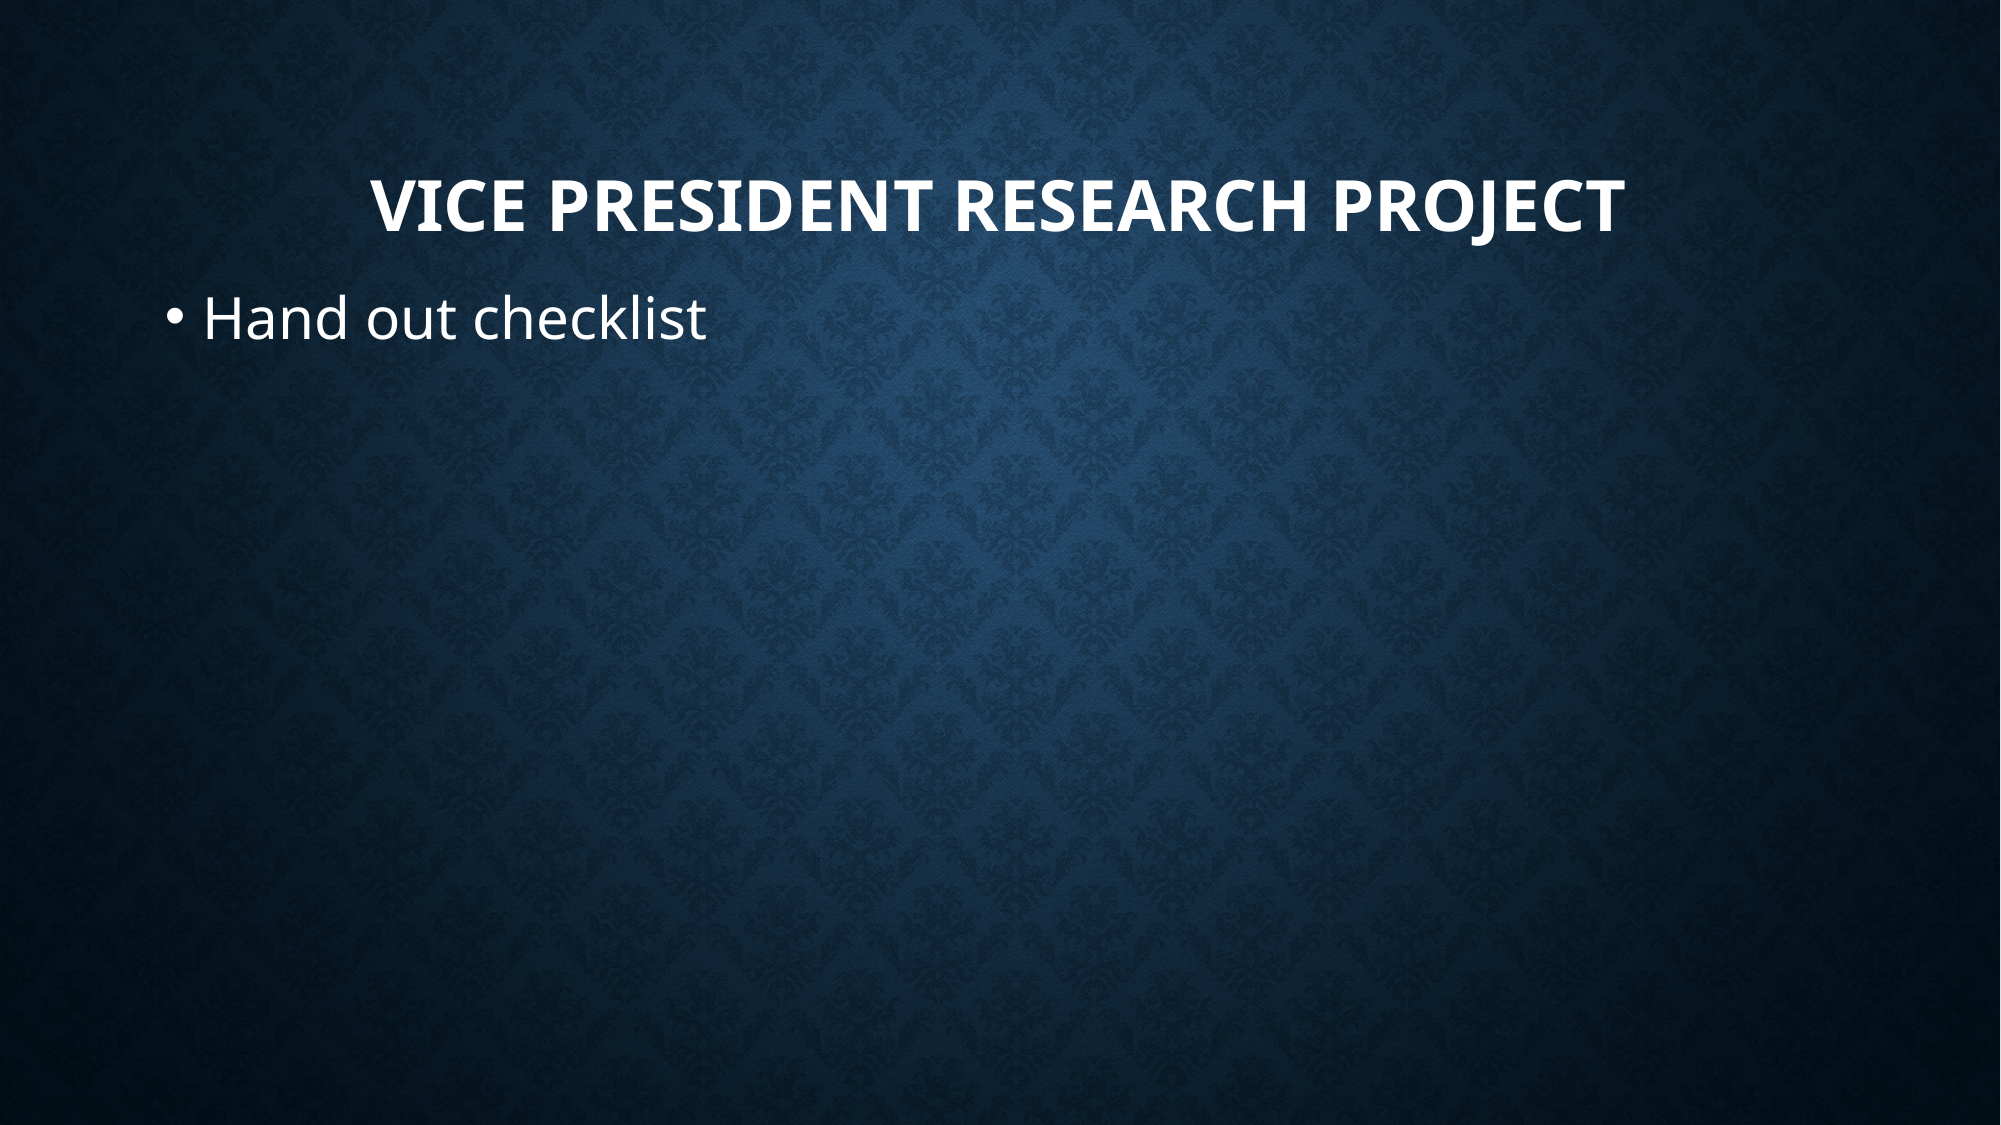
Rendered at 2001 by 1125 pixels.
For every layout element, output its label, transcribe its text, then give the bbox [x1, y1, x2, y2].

title Vice president research project [149, 99, 1849, 259]
list Hand out checklist [149, 259, 1849, 1005]
